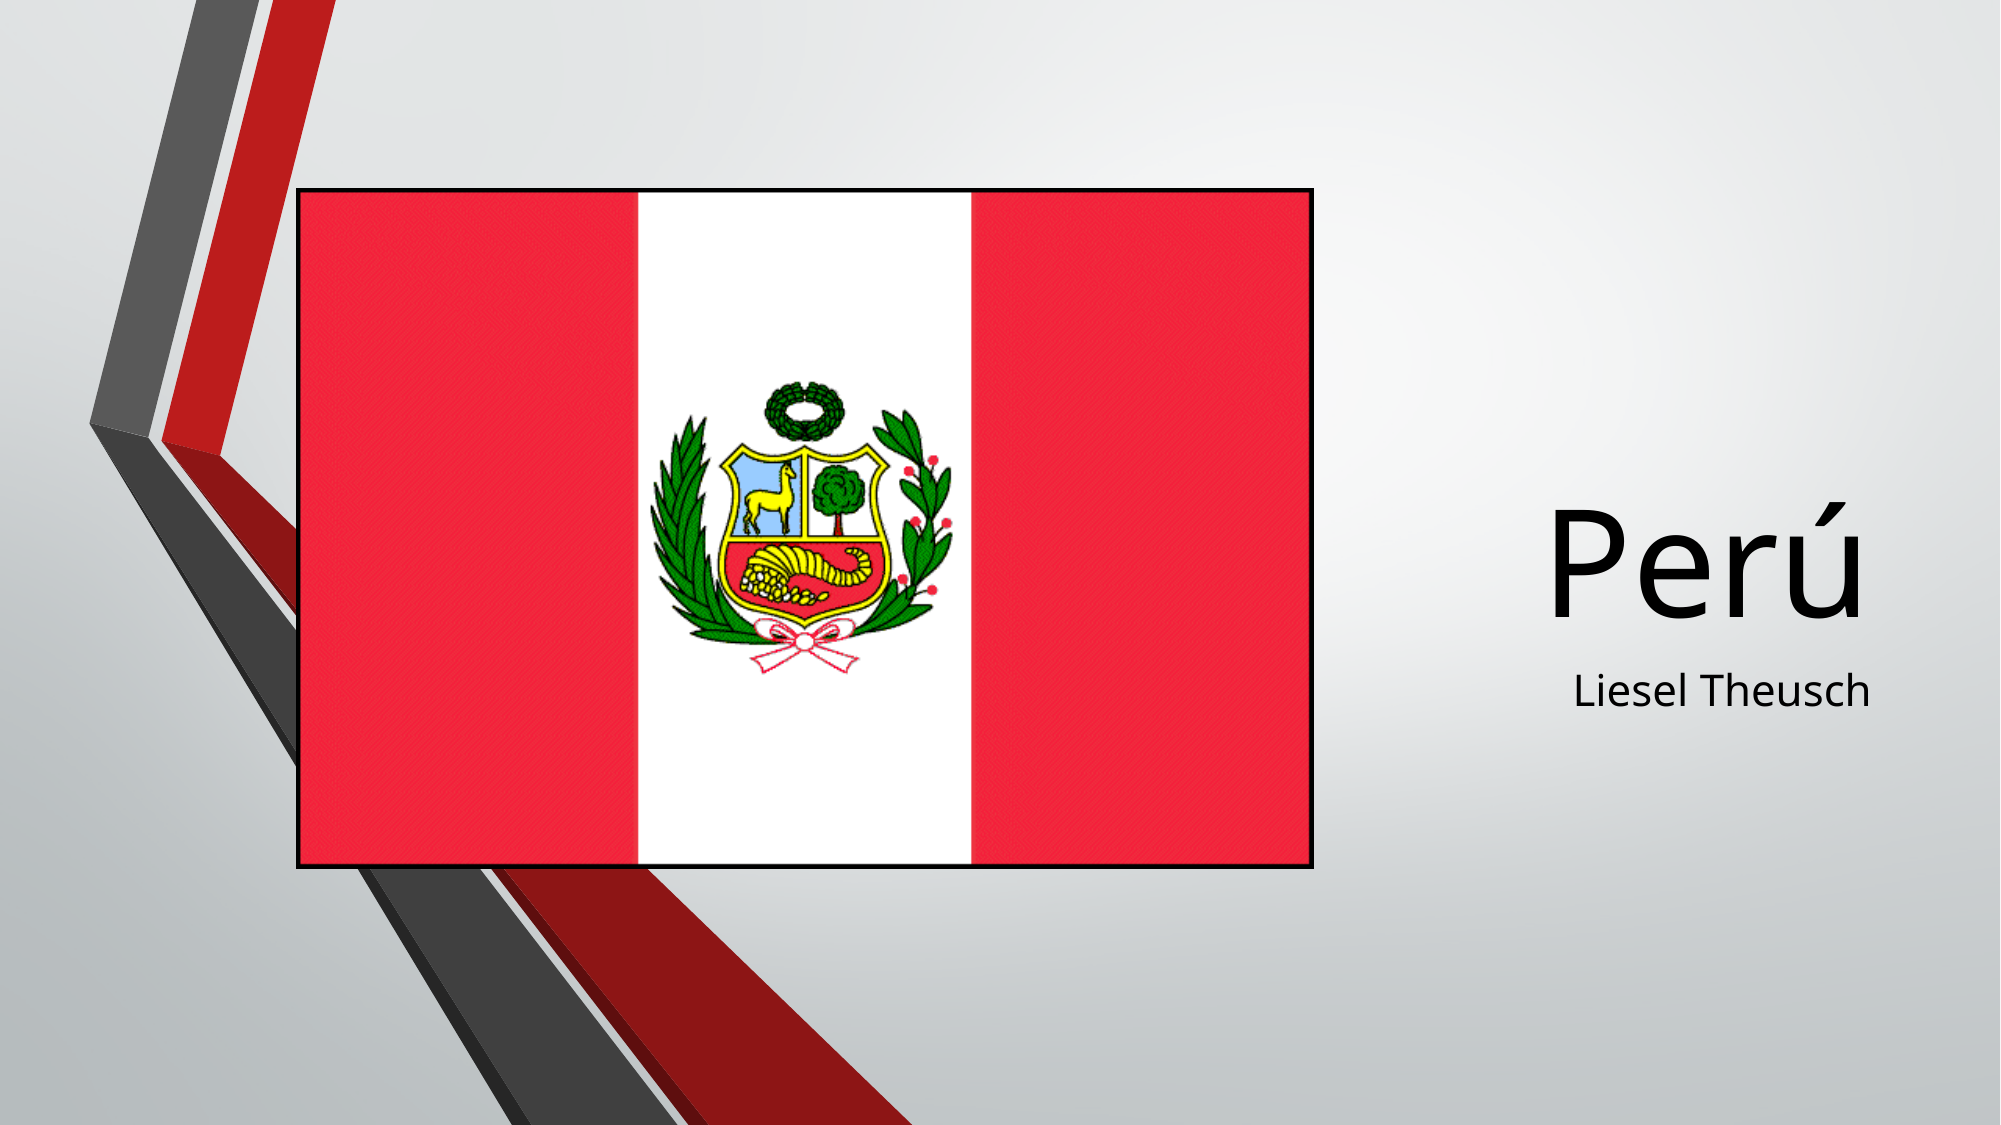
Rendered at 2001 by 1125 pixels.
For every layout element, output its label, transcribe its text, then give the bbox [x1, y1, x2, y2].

picture [296, 188, 1314, 869]
subtitle Liesel Theusch [740, 655, 1887, 884]
title Perú [1314, 226, 1887, 655]
